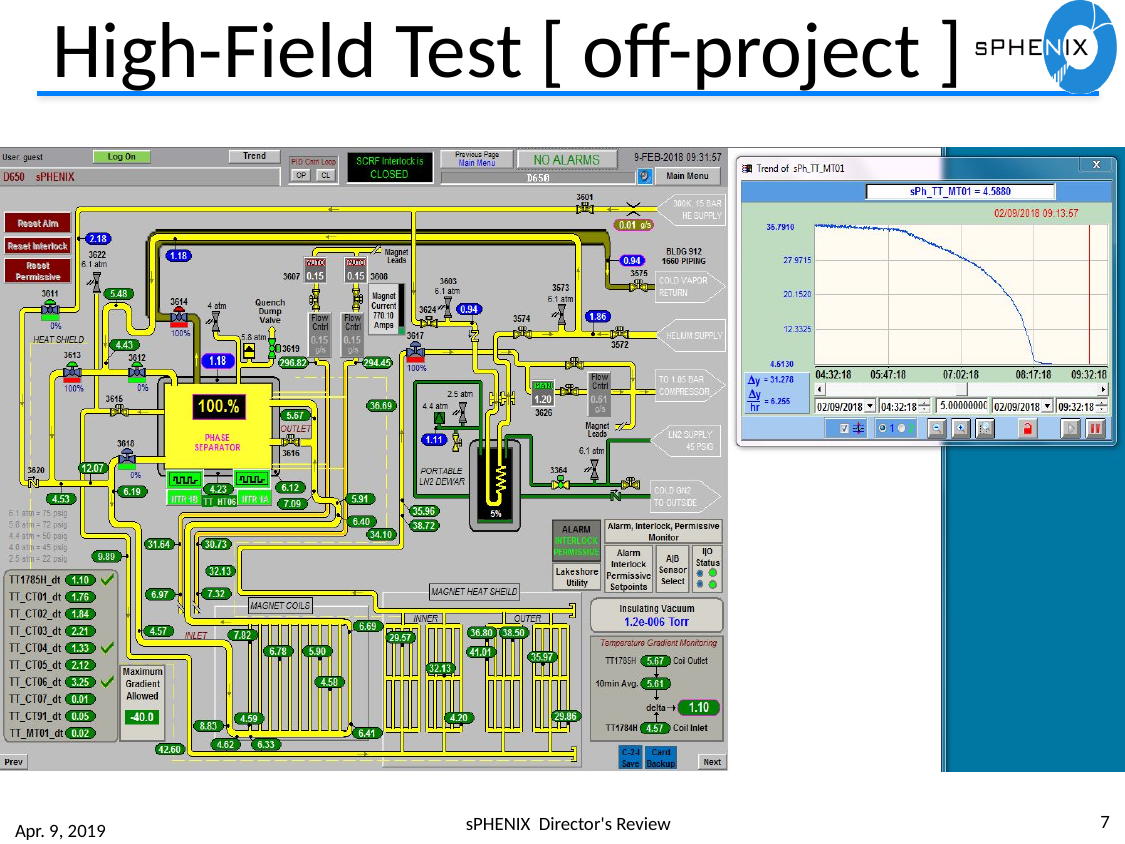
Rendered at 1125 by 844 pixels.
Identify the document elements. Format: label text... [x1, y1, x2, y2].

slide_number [0, 815, 263, 844]
picture [1000, 0, 1117, 94]
picture [0, 147, 1116, 773]
list High-Field Test [ off-project ] [37, 0, 1000, 122]
slide_number 7 [1059, 798, 1125, 844]
footer sPHENIX Director's Review [390, 806, 747, 841]
